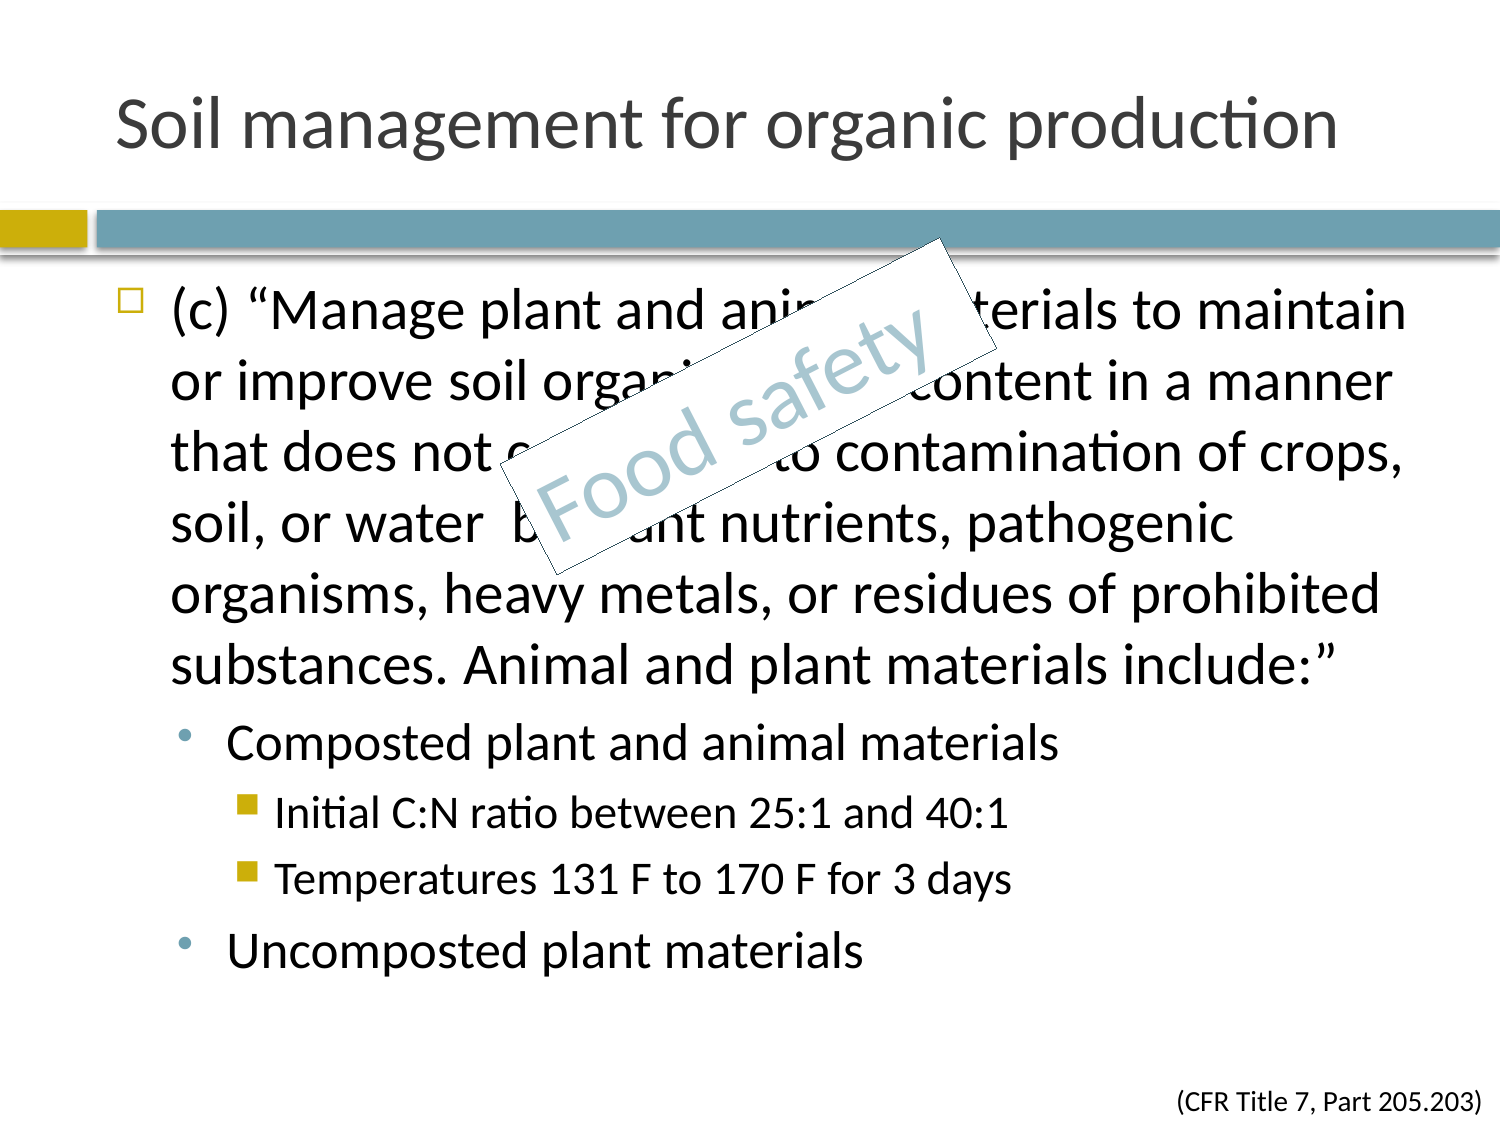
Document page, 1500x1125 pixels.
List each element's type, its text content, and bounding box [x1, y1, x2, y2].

title Soil management for organic production [100, 37, 1438, 200]
list (c) “Manage plant and animal materials to maintain or improve soil organic matter content in a manner that does not contribute to contamination of crops, soil, or water by plant nutrients, pathogenic organisms, heavy metals, or residues of prohibited substances. Animal and plant materials include:” Composted plant and animal materials Initial C:N ratio between 25:1 and 40:1 Temperatures 131 F to 170 F for 3 days Uncomposted plant materials [100, 262, 1438, 1000]
text_box Food safety [500, 237, 997, 575]
text_box (CFR Title 7, Part 205.203) [1160, 1074, 1498, 1125]
